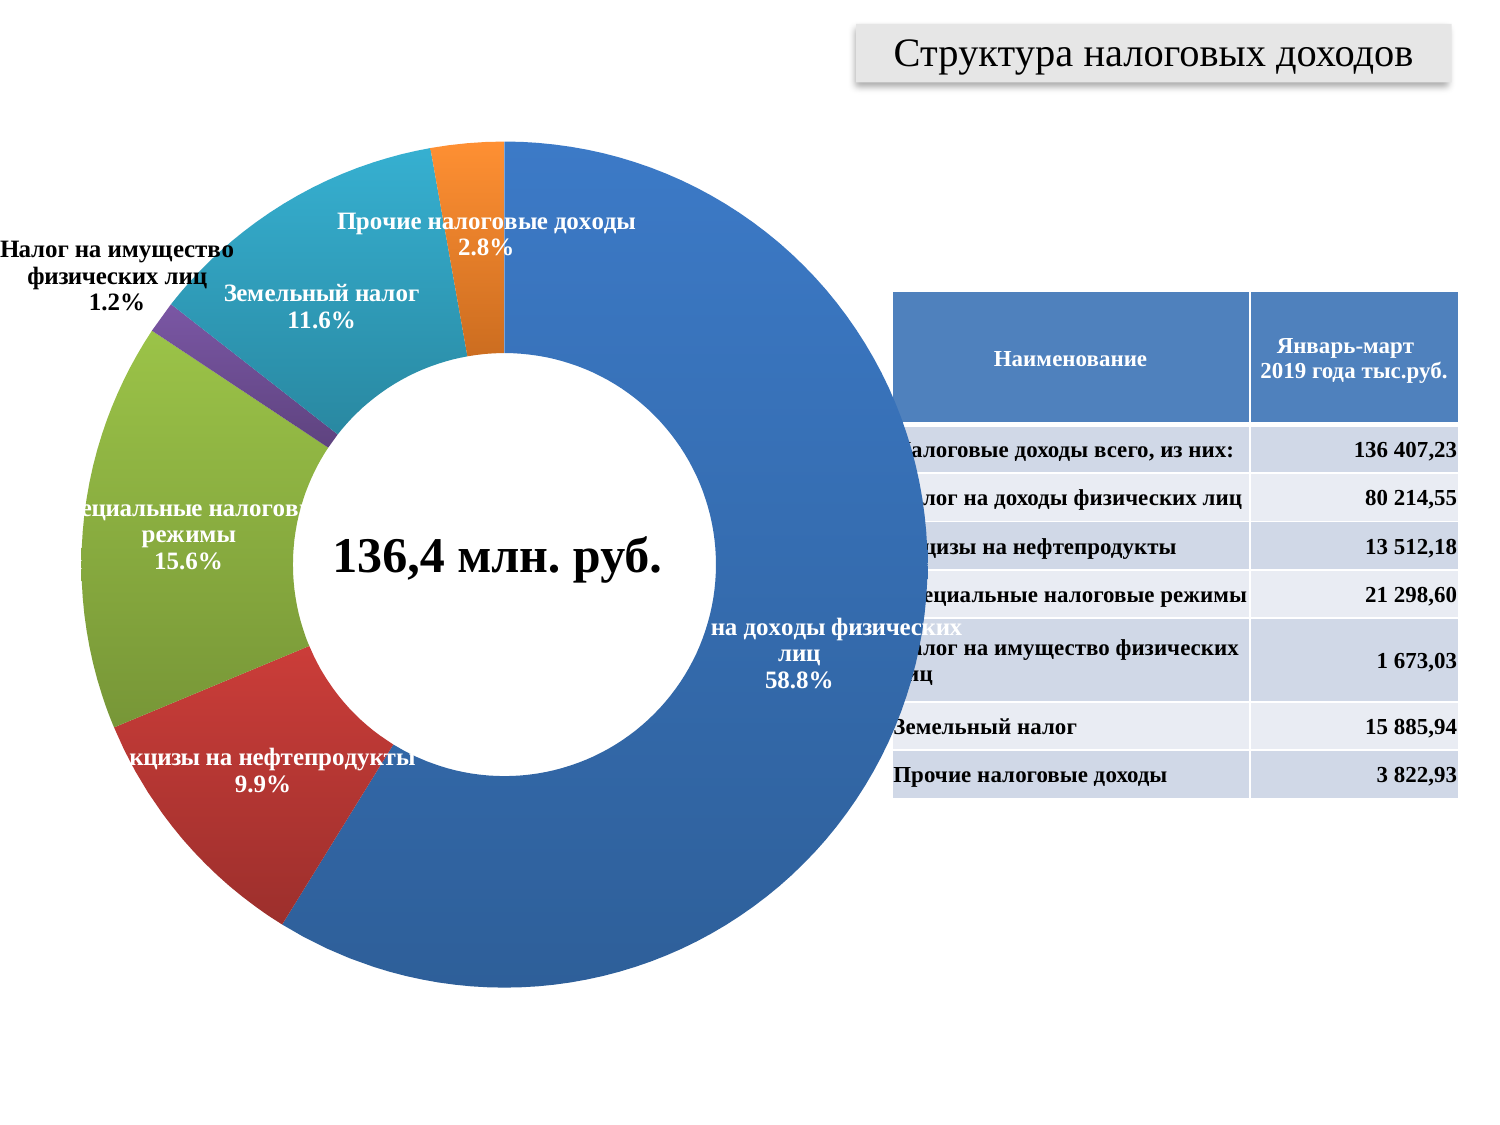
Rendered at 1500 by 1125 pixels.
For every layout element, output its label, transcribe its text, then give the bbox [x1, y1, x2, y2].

table_cell Прочие налоговые доходы [1003, 751, 1249, 798]
table_cell Налог на имущество физических лиц [1003, 619, 1249, 701]
table_header Наименование [1003, 292, 1249, 422]
table_cell 3 822,93 [1251, 751, 1458, 798]
table_cell 80 214,55 [1251, 474, 1458, 521]
table_header Январь-март 2019 года тыс.руб. [1251, 292, 1458, 422]
table_cell 15 885,94 [1251, 703, 1458, 749]
table_cell 21 298,60 [1251, 571, 1458, 617]
table_cell Специальные налоговые режимы [1003, 571, 1249, 617]
table_cell Налог на доходы физических лиц [1003, 474, 1249, 521]
table_cell 13 512,18 [1251, 522, 1458, 569]
chart [0, 119, 999, 1006]
table_cell Акцизы на нефтепродукты [1003, 522, 1249, 569]
table_cell 136 407,23 [1251, 427, 1458, 472]
table_cell 1 673,03 [1251, 619, 1458, 701]
table_cell Налоговые доходы всего, из них: [1003, 427, 1249, 472]
text_box Структура налоговых доходов [856, 23, 1452, 83]
table_cell Земельный налог [1003, 703, 1249, 749]
